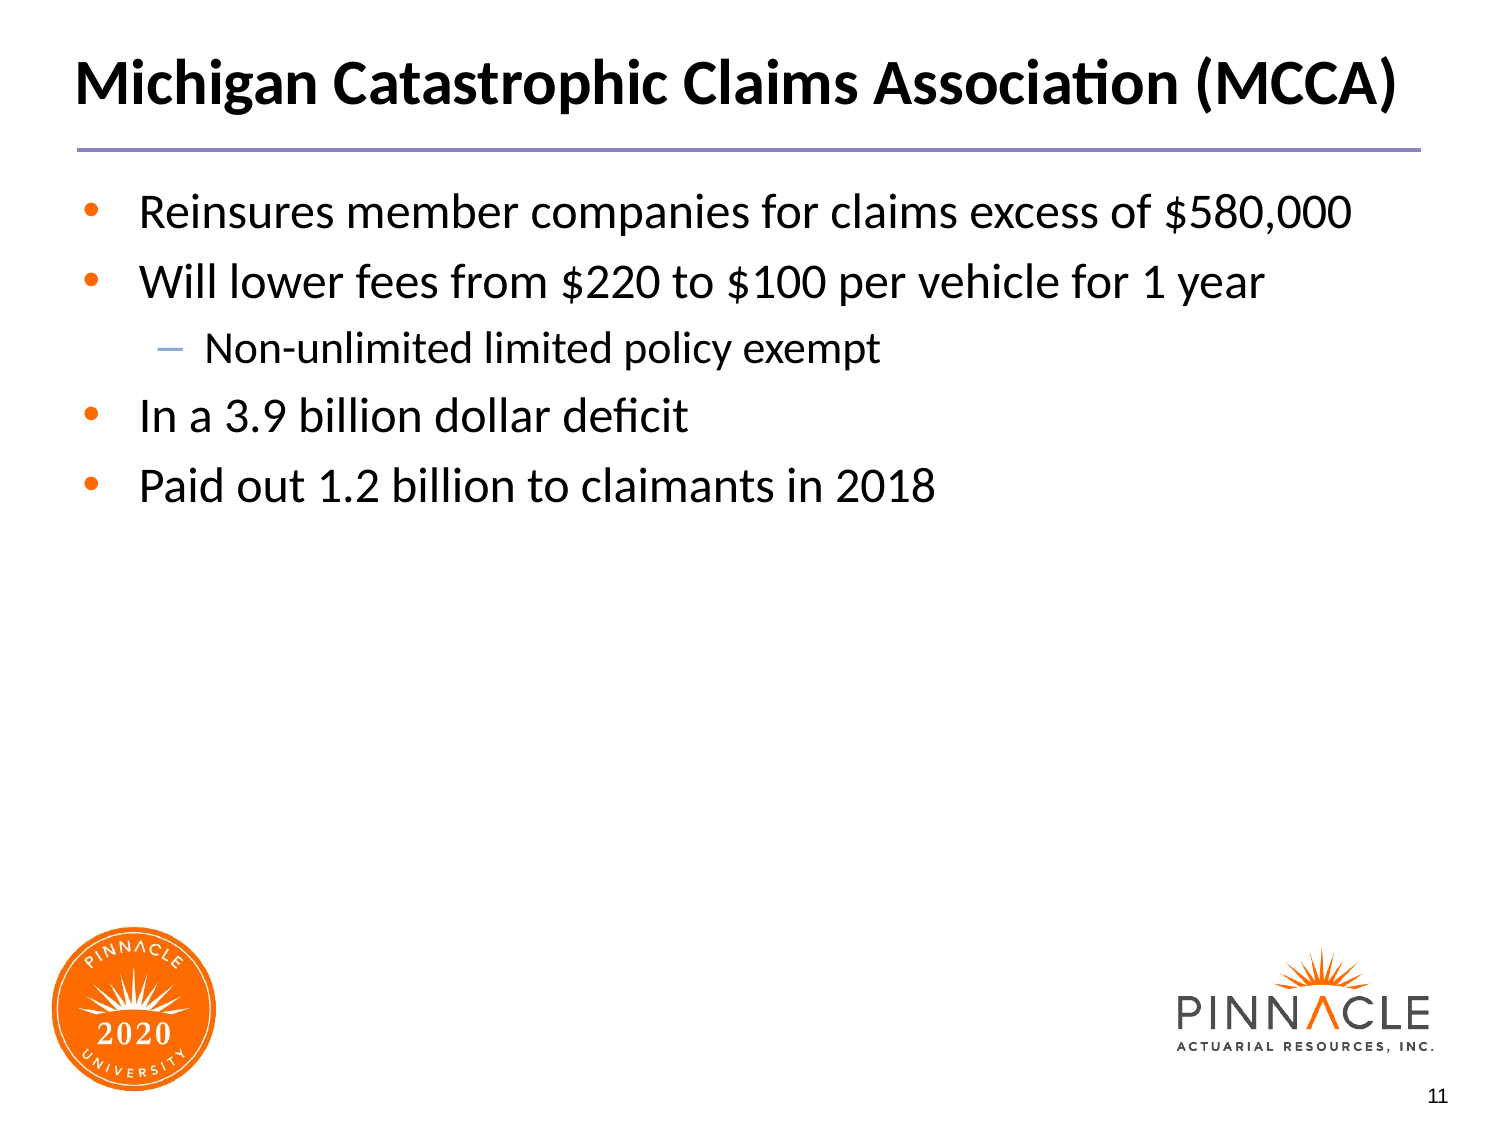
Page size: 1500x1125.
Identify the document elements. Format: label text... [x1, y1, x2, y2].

picture [50, 925, 217, 1092]
title Michigan Catastrophic Claims Association (MCCA) [59, 32, 1432, 127]
picture [1166, 935, 1442, 1062]
list Reinsures member companies for claims excess of $580,000 Will lower fees from $220 to $100 per vehicle for 1 year Non-unlimited limited policy exempt In a 3.9 billion dollar deficit Paid out 1.2 billion to claimants in 2018 [67, 171, 1424, 1009]
